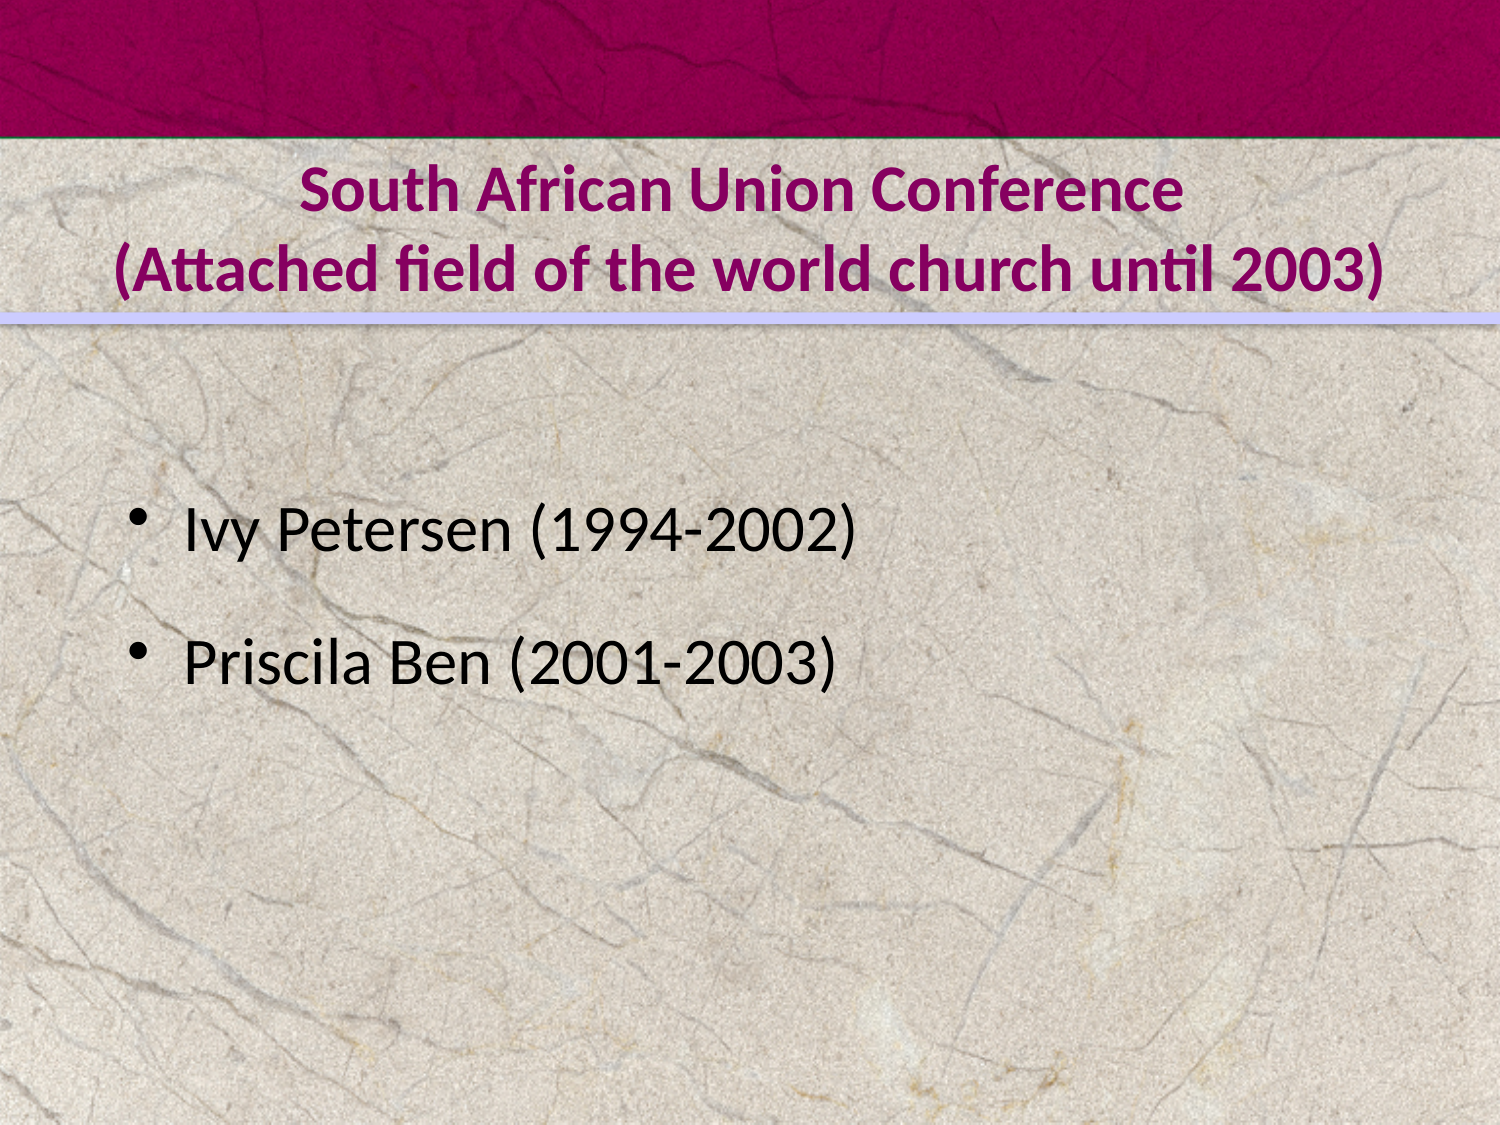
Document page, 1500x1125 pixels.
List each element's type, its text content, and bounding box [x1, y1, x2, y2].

list Ivy Petersen (1994-2002) Priscila Ben (2001-2003) [112, 437, 1388, 576]
text_box [0, 312, 1500, 325]
title South African Union Conference (Attached field of the world church until 2003) [0, 137, 1500, 311]
picture [0, 0, 1500, 137]
picture [0, 325, 1500, 1125]
